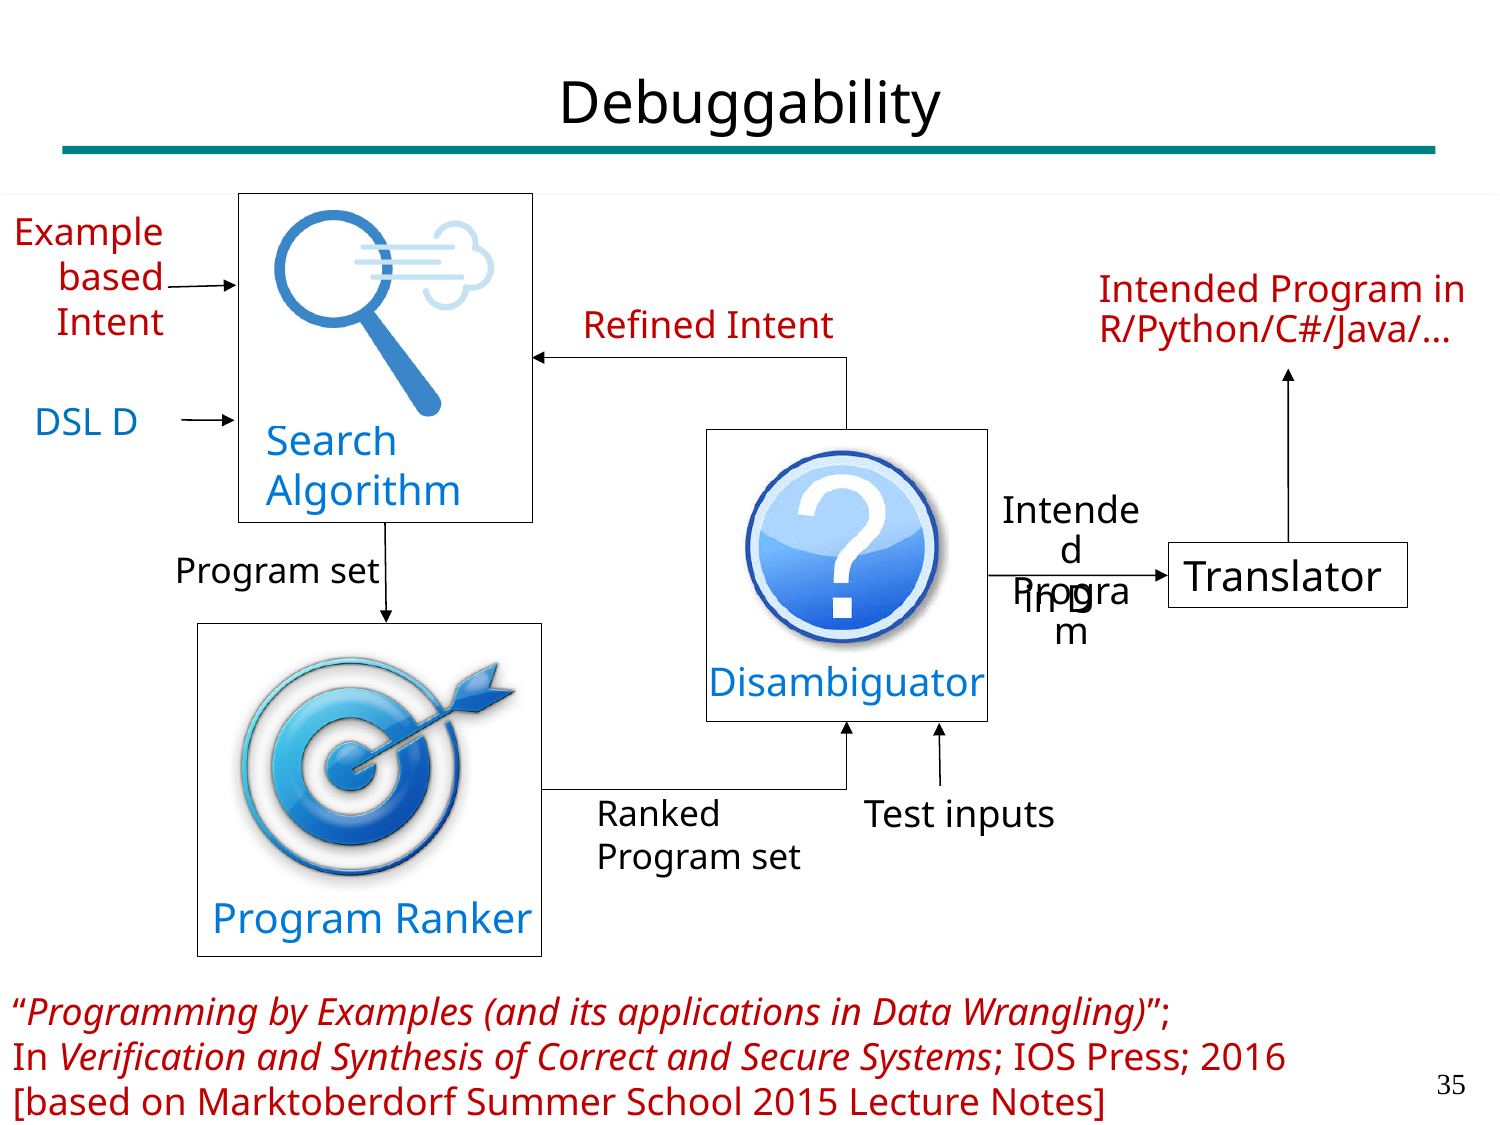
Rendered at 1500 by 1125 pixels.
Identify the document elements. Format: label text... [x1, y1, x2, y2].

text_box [550, 720, 847, 790]
text_box “Programming by Examples (and its applications in Data Wrangling)”; In Verification and Synthesis of Correct and Secure Systems; IOS Press; 2016 [based on Marktoberdorf Summer School 2015 Lecture Notes] [0, 980, 1481, 1125]
text_box Program set [391, 541, 396, 599]
title Debuggability [19, 49, 1482, 151]
text_box Refined Intent [729, 288, 890, 365]
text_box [653, 236, 726, 552]
text_box Program set [160, 541, 379, 599]
text_box in D [997, 562, 1156, 574]
text_box Refined Intent [560, 288, 648, 357]
text_box Refined Intent [560, 358, 648, 365]
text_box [196, 601, 546, 957]
text_box DSL D [19, 390, 182, 450]
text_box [701, 429, 992, 722]
text_box Test inputs [849, 782, 1117, 842]
text_box Translator [1169, 542, 1408, 608]
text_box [167, 284, 232, 288]
text_box Intended Program in R/Python/C#/Java/… [1076, 252, 1500, 369]
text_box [237, 192, 533, 523]
text_box Ranked Program set [581, 798, 832, 884]
text_box Intended Program [997, 473, 1169, 575]
text_box Example based Intent [0, 200, 179, 351]
text_box in D [997, 584, 1156, 639]
text_box Intended Program [997, 581, 1169, 671]
